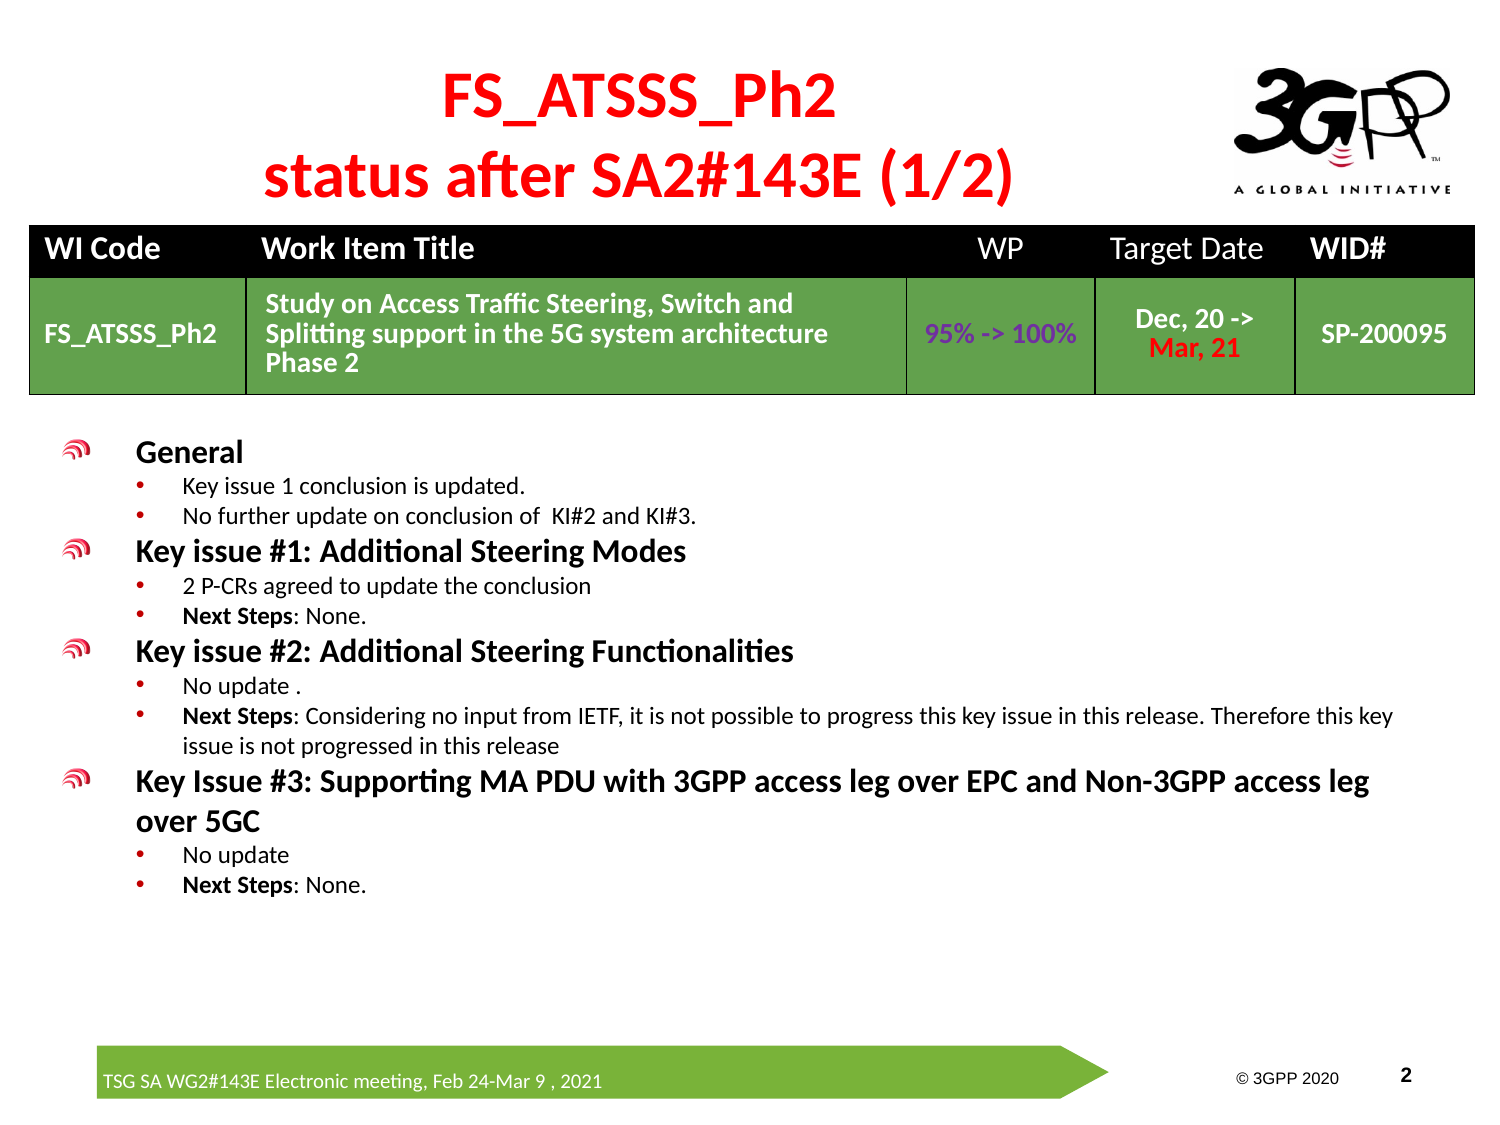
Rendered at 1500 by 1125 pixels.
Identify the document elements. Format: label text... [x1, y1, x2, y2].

table_cell SP-200095 [1296, 278, 1474, 394]
picture [60, 767, 85, 791]
table_header WID# [1296, 227, 1474, 276]
table_header Target Date [1096, 227, 1294, 276]
picture [1234, 68, 1450, 194]
table_header Work Item Title [247, 227, 906, 276]
list General Key issue 1 conclusion is updated. No further update on conclusion of KI#2 and KI#3. Key issue #1: Additional Steering Modes 2 P-CRs agreed to update the conclusion Next Steps: None. Key issue #2: Additional Steering Functionalities No update . Next Steps: Considering no input from IETF, it is not possible to progress this key issue in this release. Therefore this key issue is not progressed in this release Key Issue #3: Supporting MA PDU with 3GPP access leg over EPC and Non-3GPP access leg over 5GC No update Next Steps: None. [45, 422, 1450, 1000]
table_header WI Code [30, 227, 245, 276]
picture [60, 637, 85, 661]
table_cell FS_ATSSS_Ph2 [30, 278, 245, 394]
table_cell Study on Access Traffic Steering, Switch and Splitting support in the 5G system architecture Phase 2 [247, 278, 906, 394]
table_header WP [907, 227, 1094, 276]
table_cell 95% -> 100% [907, 278, 1094, 394]
picture [60, 537, 85, 562]
table_cell Dec, 20 -> Mar, 21 [1096, 278, 1294, 394]
picture [60, 438, 85, 462]
title FS_ATSSS_Ph2 status after SA2#143E (1/2) [80, 37, 1201, 225]
